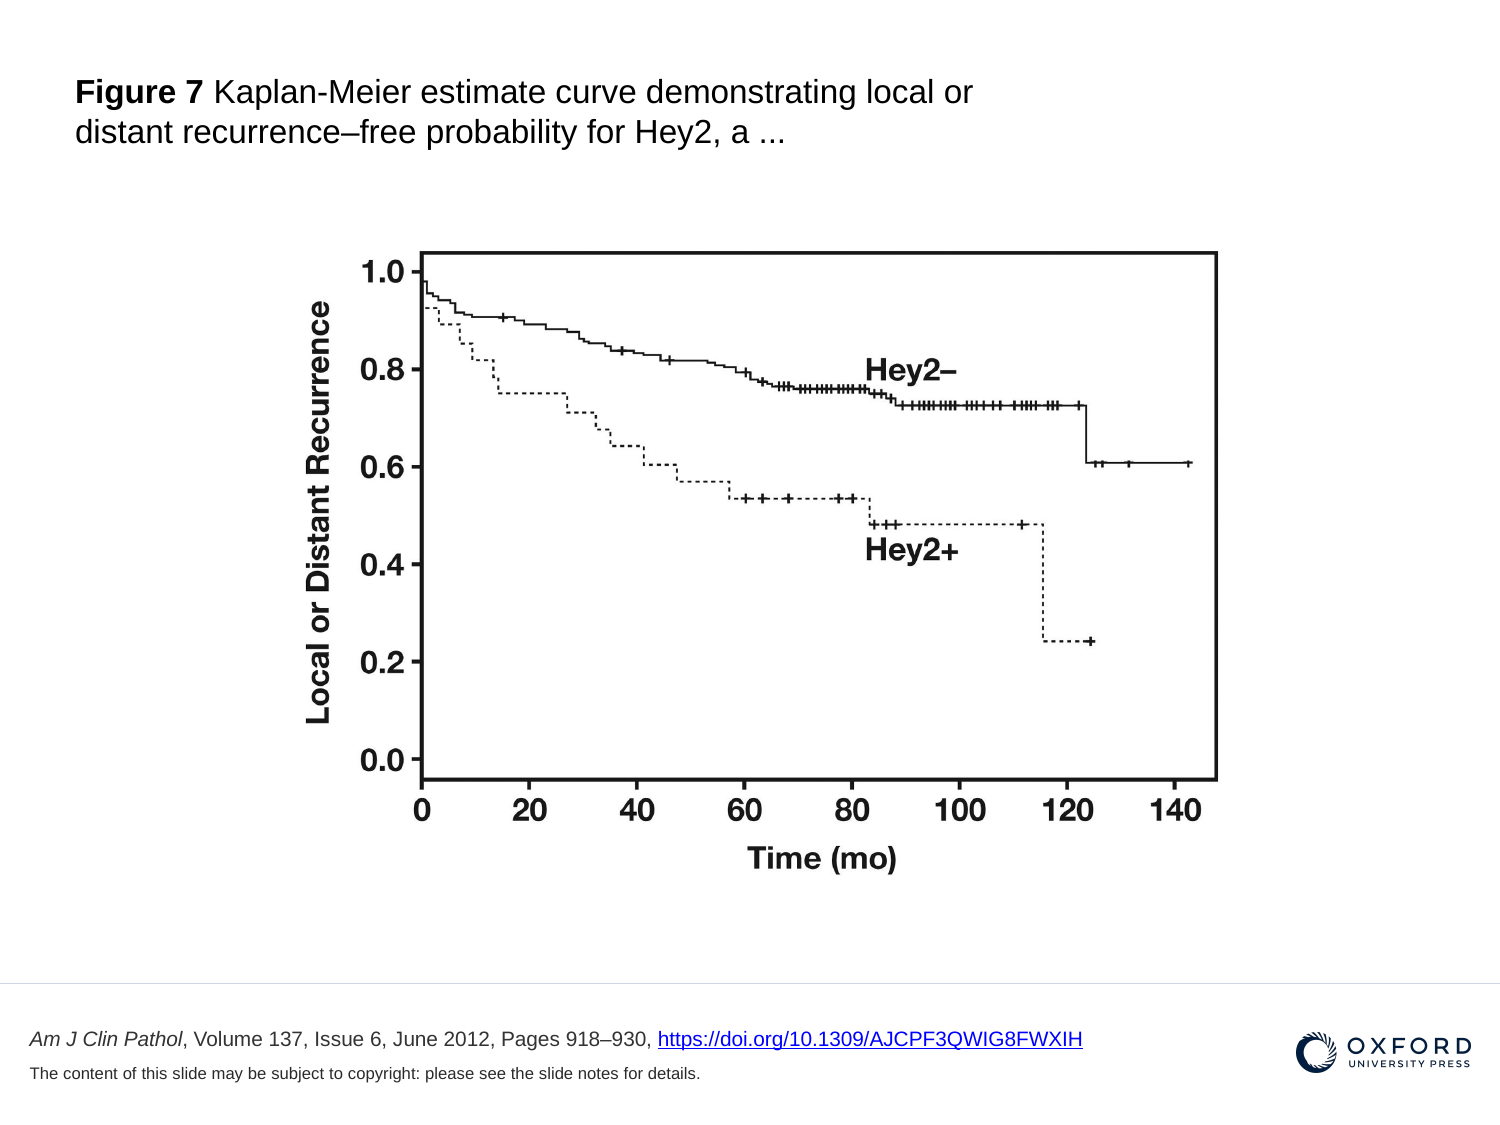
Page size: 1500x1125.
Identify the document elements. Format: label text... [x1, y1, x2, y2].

title Figure 7 Kaplan-Meier estimate curve demonstrating local or distant recurrence–free probability for Hey2, a ... [75, 69, 1078, 171]
footer Am J Clin Pathol, Volume 137, Issue 6, June 2012, Pages 918–930, https://doi.org/10.1309/AJCPF3QWIG8FWXIH The content of this slide may be subject to copyright: please see the slide notes for details. [0, 983, 1260, 1125]
picture [1296, 1032, 1471, 1073]
picture [262, 224, 1238, 907]
